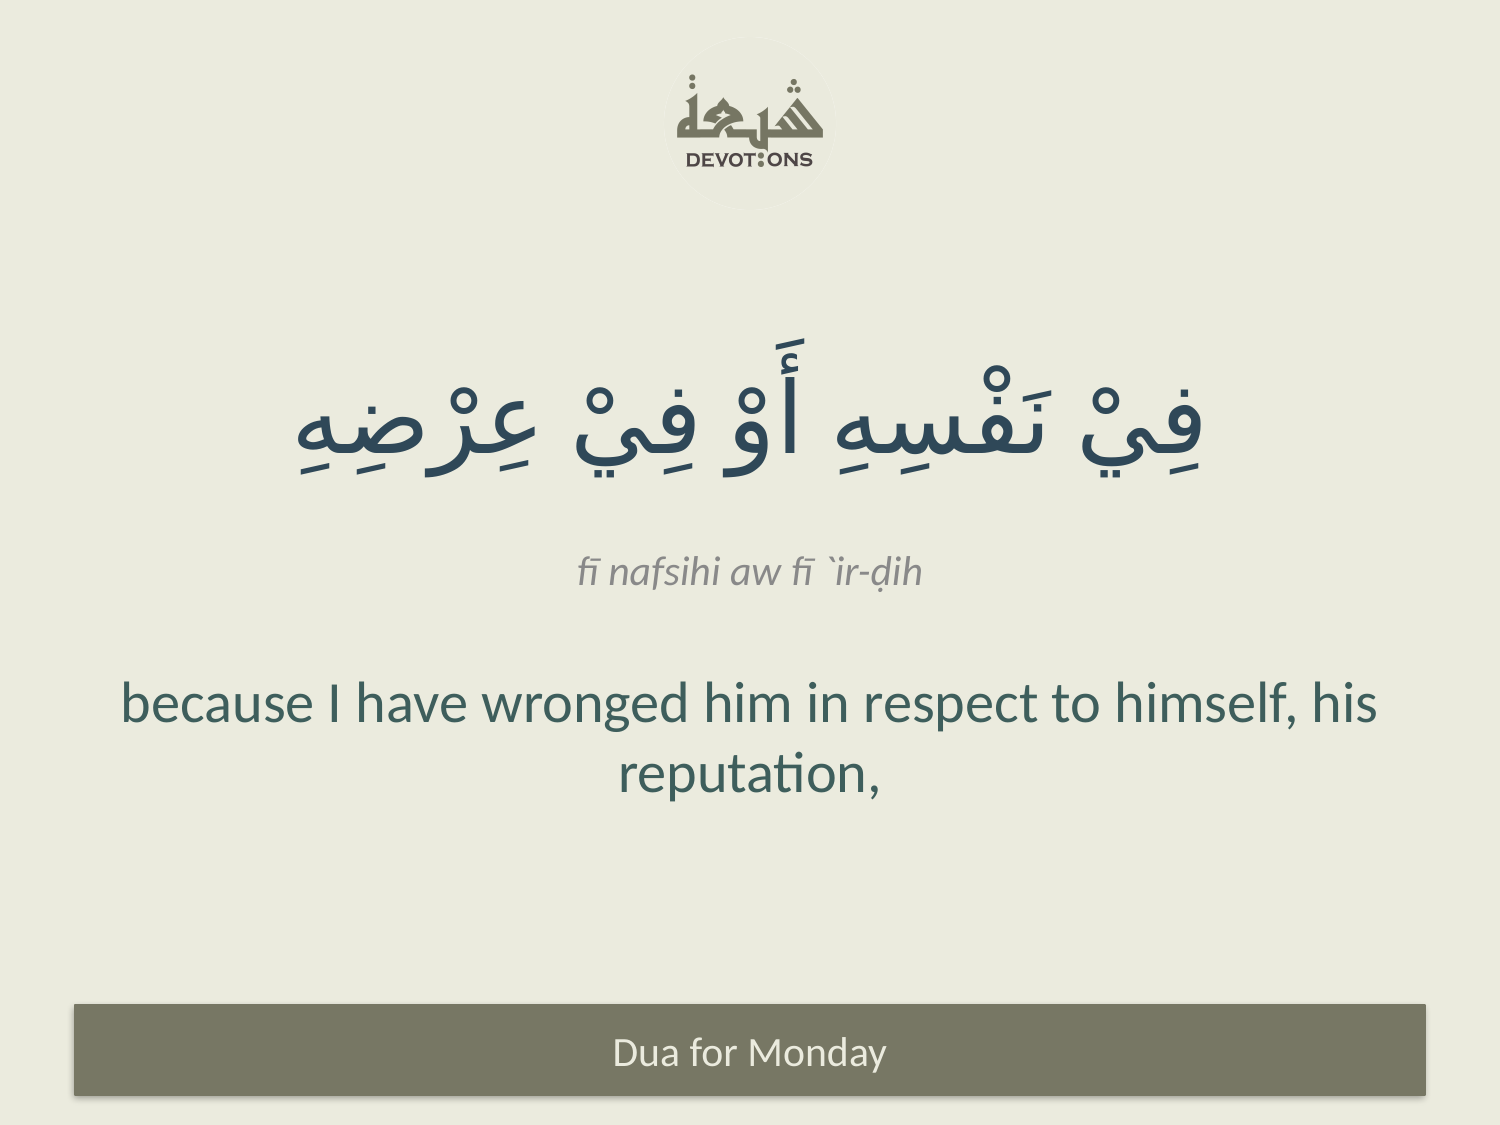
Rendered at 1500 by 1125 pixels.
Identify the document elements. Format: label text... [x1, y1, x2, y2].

text_box [74, 1004, 1426, 1096]
text_box Dua for Monday [597, 1017, 903, 1083]
text_box فِيْ نَفْسِهِ أَوْ فِيْ عِرْضِهِ fī nafsihi aw fī `ir-ḍih because I have wronged him in respect to himself, his reputation, [74, 346, 1425, 811]
picture [656, 29, 844, 218]
